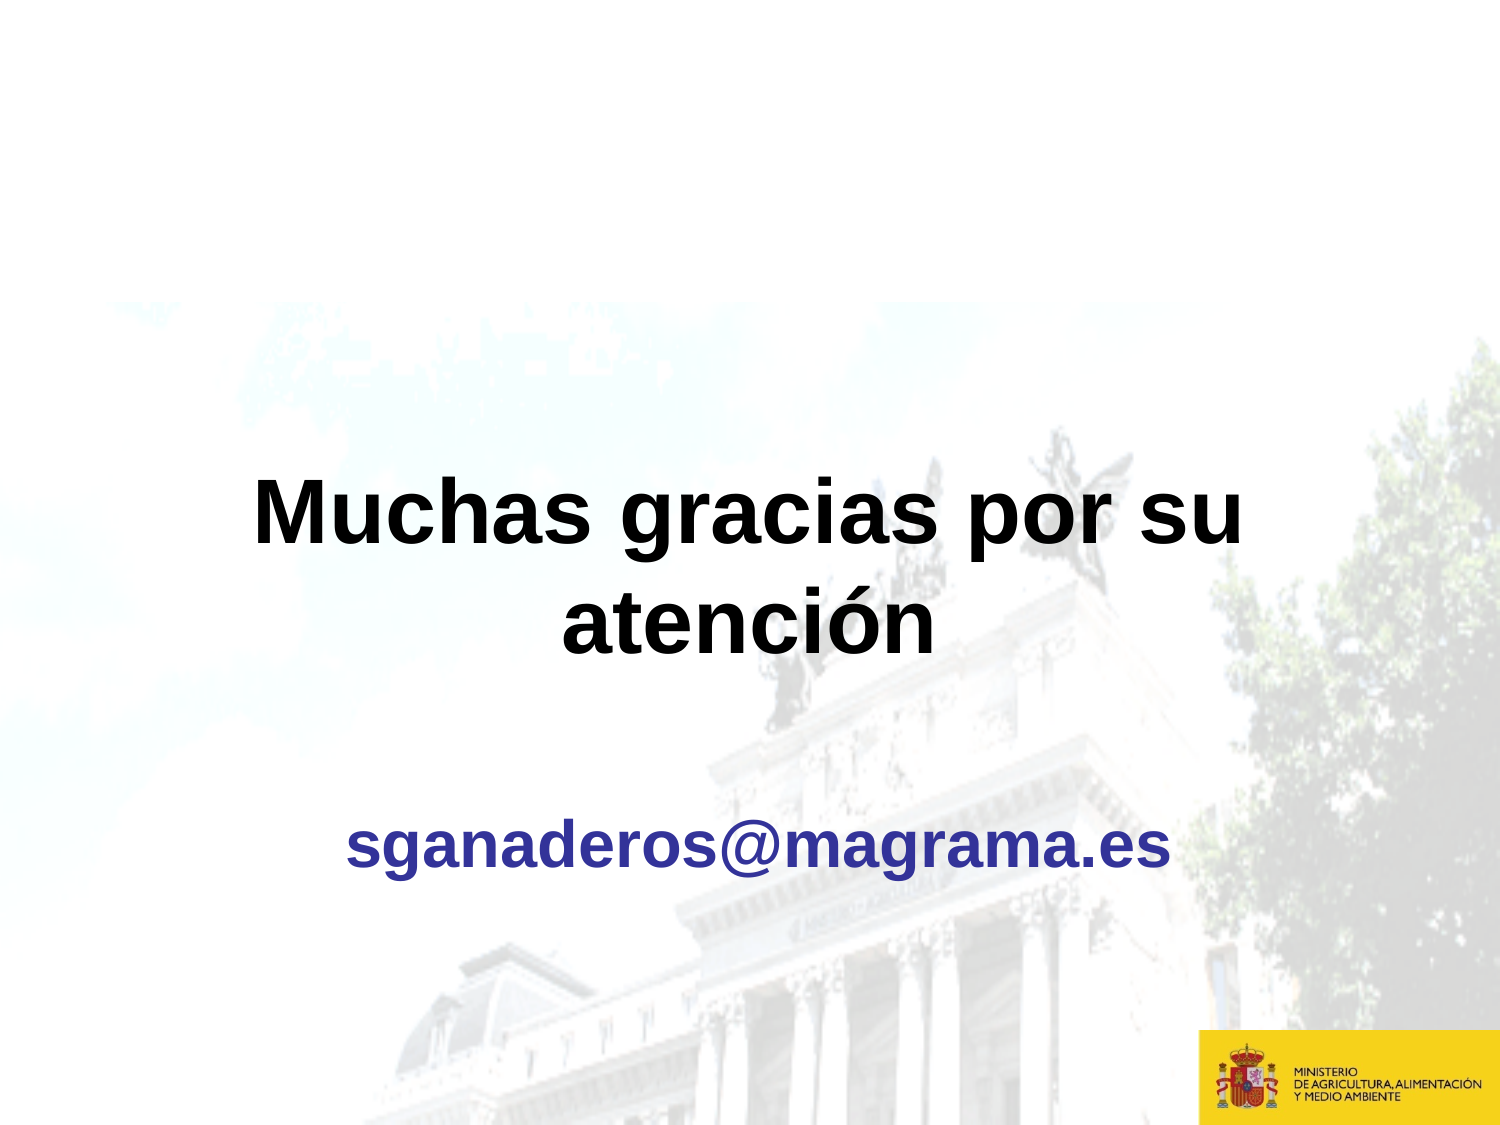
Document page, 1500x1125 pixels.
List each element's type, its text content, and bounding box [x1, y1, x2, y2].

text_box sganaderos@magrama.es [312, 680, 1205, 889]
picture [1198, 1030, 1500, 1125]
title Muchas gracias por su atención [75, 444, 1425, 632]
